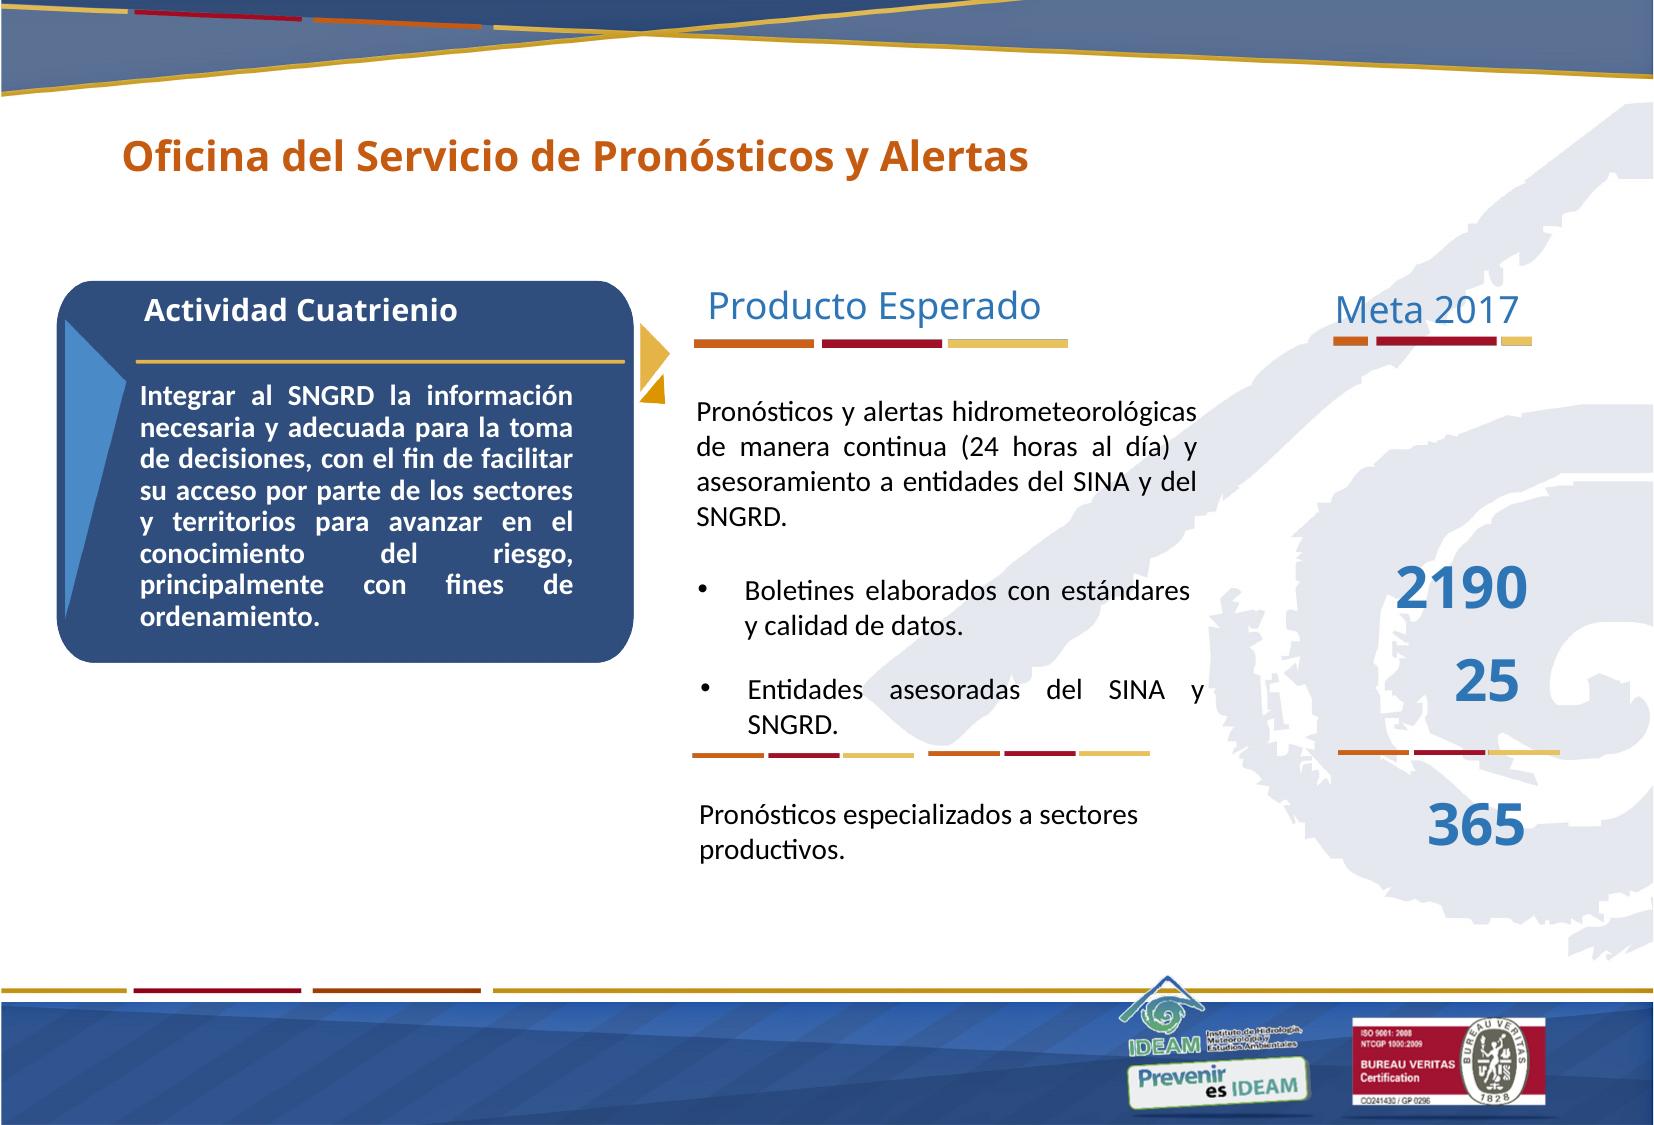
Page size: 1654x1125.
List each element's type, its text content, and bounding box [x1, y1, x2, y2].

text_box 365 [1412, 779, 1572, 865]
text_box 25 [1440, 635, 1559, 721]
text_box Oficina del Servicio de Pronósticos y Alertas [106, 122, 1045, 187]
text_box Boletines elaborados con estándares y calidad de datos. [682, 563, 1206, 649]
picture [0, 0, 1654, 1125]
text_box Producto Esperado [692, 274, 1058, 330]
text_box 2190 [1380, 543, 1559, 628]
text_box Entidades asesoradas del SINA y SNGRD. [685, 662, 1220, 748]
text_box Meta 2017 [1319, 279, 1535, 339]
text_box Pronósticos especializados a sectores productivos. [684, 787, 1196, 873]
text_box Pronósticos y alertas hidrometeorológicas de manera continua (24 horas al día) y asesoramiento a entidades del SINA y del SNGRD. [681, 384, 1213, 540]
